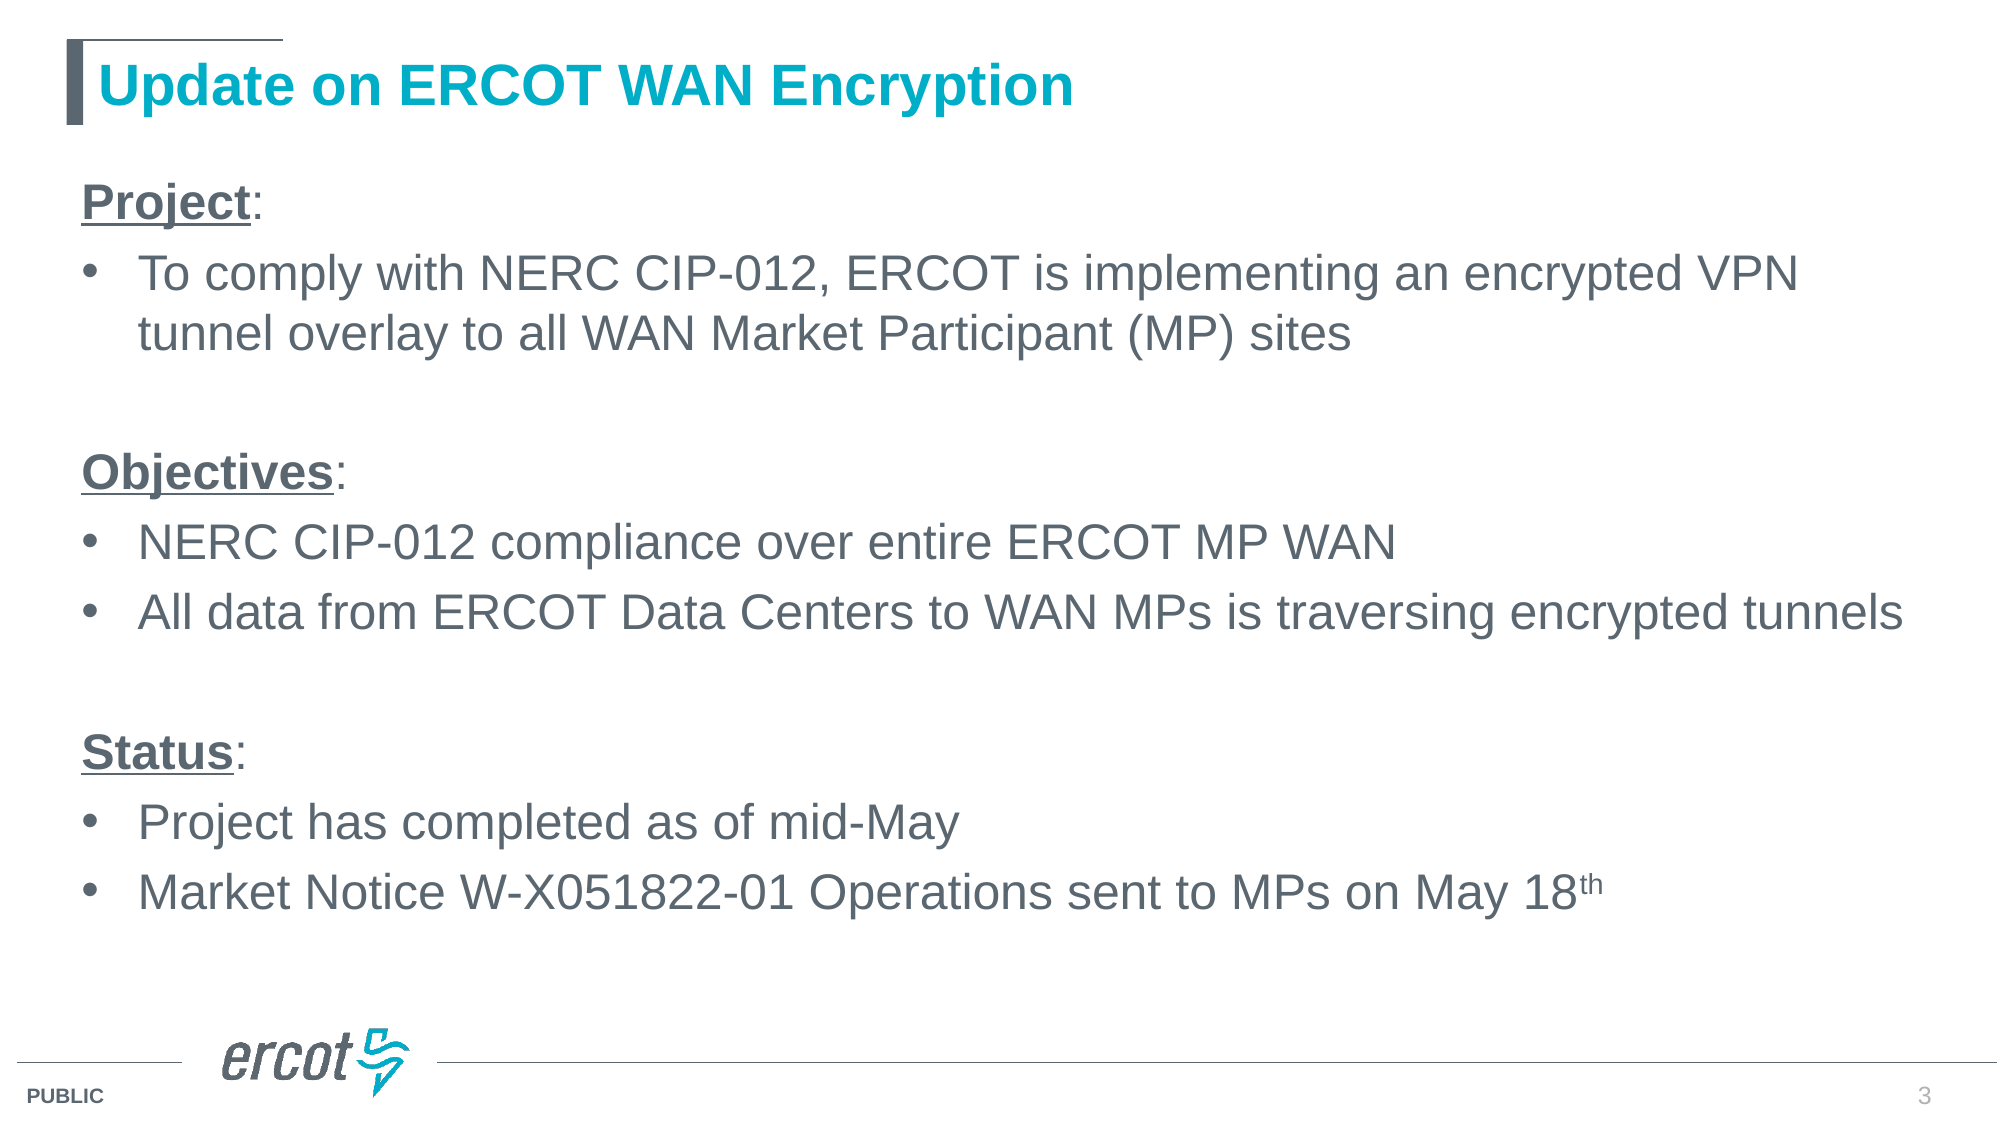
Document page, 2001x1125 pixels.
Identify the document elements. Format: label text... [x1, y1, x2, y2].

list Project: To comply with NERC CIP-012, ERCOT is implementing an encrypted VPN tunnel overlay to all WAN Market Participant (MP) sites Objectives: NERC CIP-012 compliance over entire ERCOT MP WAN All data from ERCOT Data Centers to WAN MPs is traversing encrypted tunnels Status: Project has completed as of mid-May Market Notice W-X051822-01 Operations sent to MPs on May 18th [66, 162, 1934, 992]
title Update on ERCOT WAN Encryption [83, 39, 1163, 125]
slide_number 3 [1866, 1076, 1984, 1113]
picture [218, 1024, 413, 1100]
